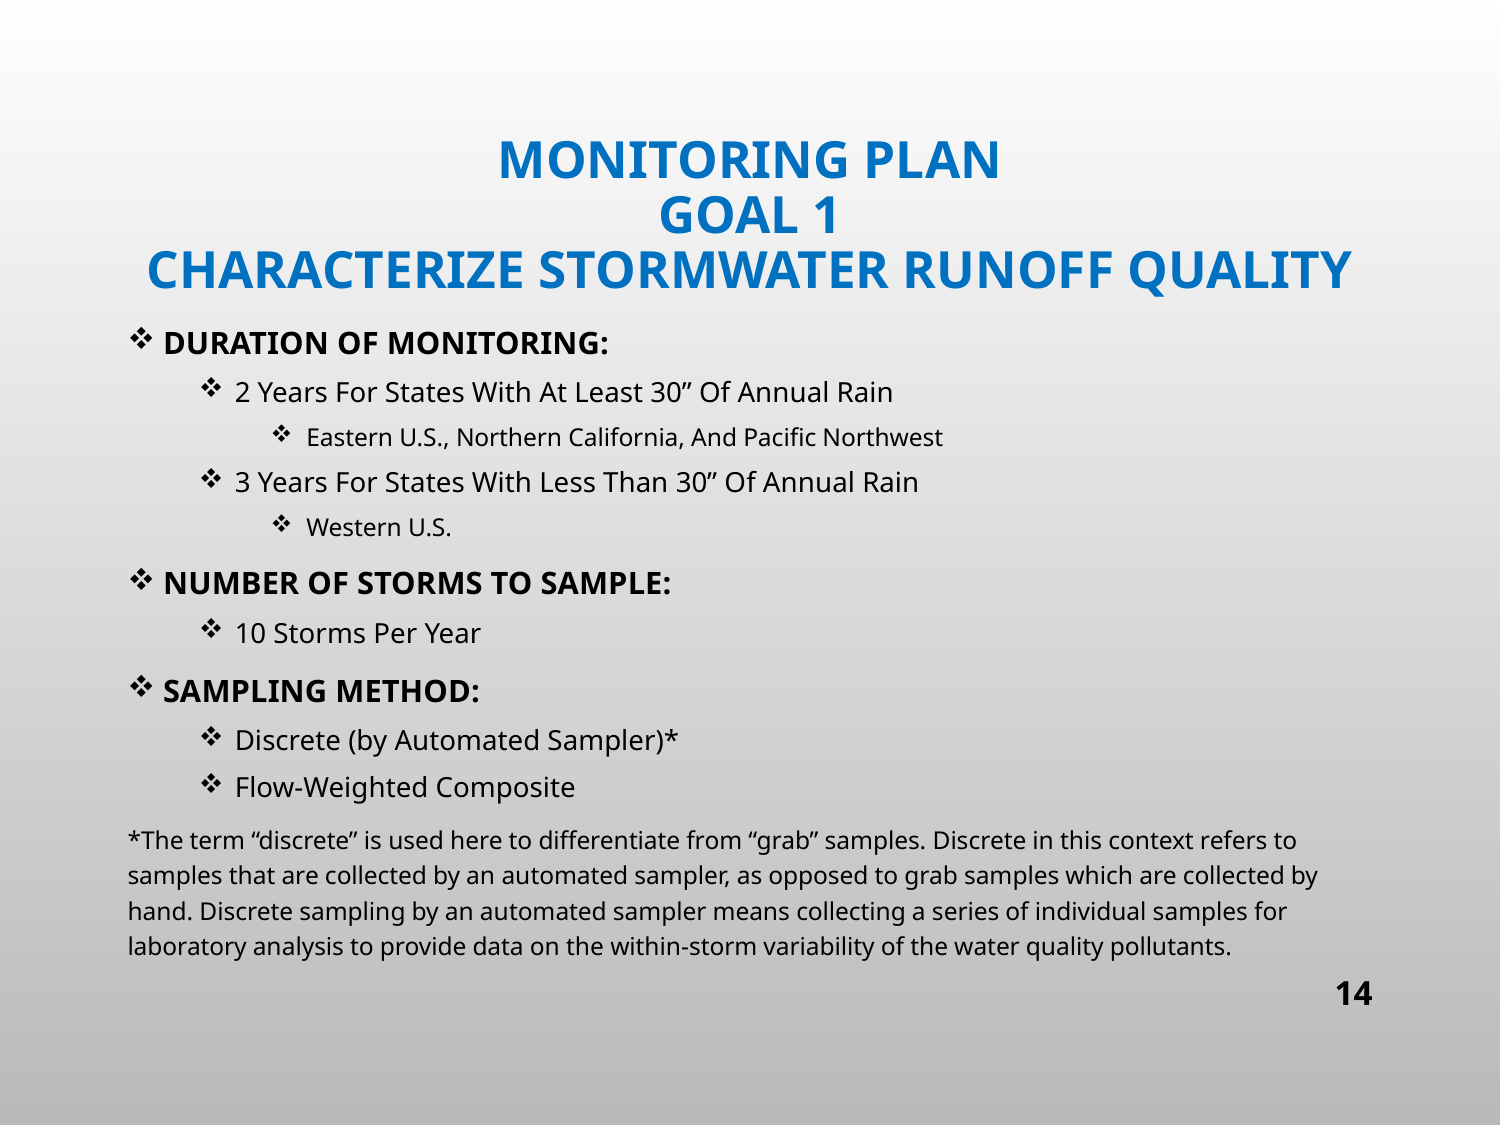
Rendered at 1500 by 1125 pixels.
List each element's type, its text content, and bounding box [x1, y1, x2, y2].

list Duration of monitoring: 2 Years For States With At Least 30” Of Annual Rain Eastern U.S., Northern California, And Pacific Northwest 3 Years For States With Less Than 30” Of Annual Rain Western U.S. Number of Storms to sample: 10 Storms Per Year Sampling Method: Discrete (by Automated Sampler)* Flow-Weighted Composite *The term “discrete” is used here to differentiate from “grab” samples. Discrete in this context refers to samples that are collected by an automated sampler, as opposed to grab samples which are collected by hand. Discrete sampling by an automated sampler means collecting a series of individual samples for laboratory analysis to provide data on the within-storm variability of the water quality pollutants. [112, 308, 1388, 977]
title Monitoring plan Goal 1 characterize stormwater runoff quality [112, 101, 1388, 308]
slide_number 14 [1293, 965, 1388, 1025]
